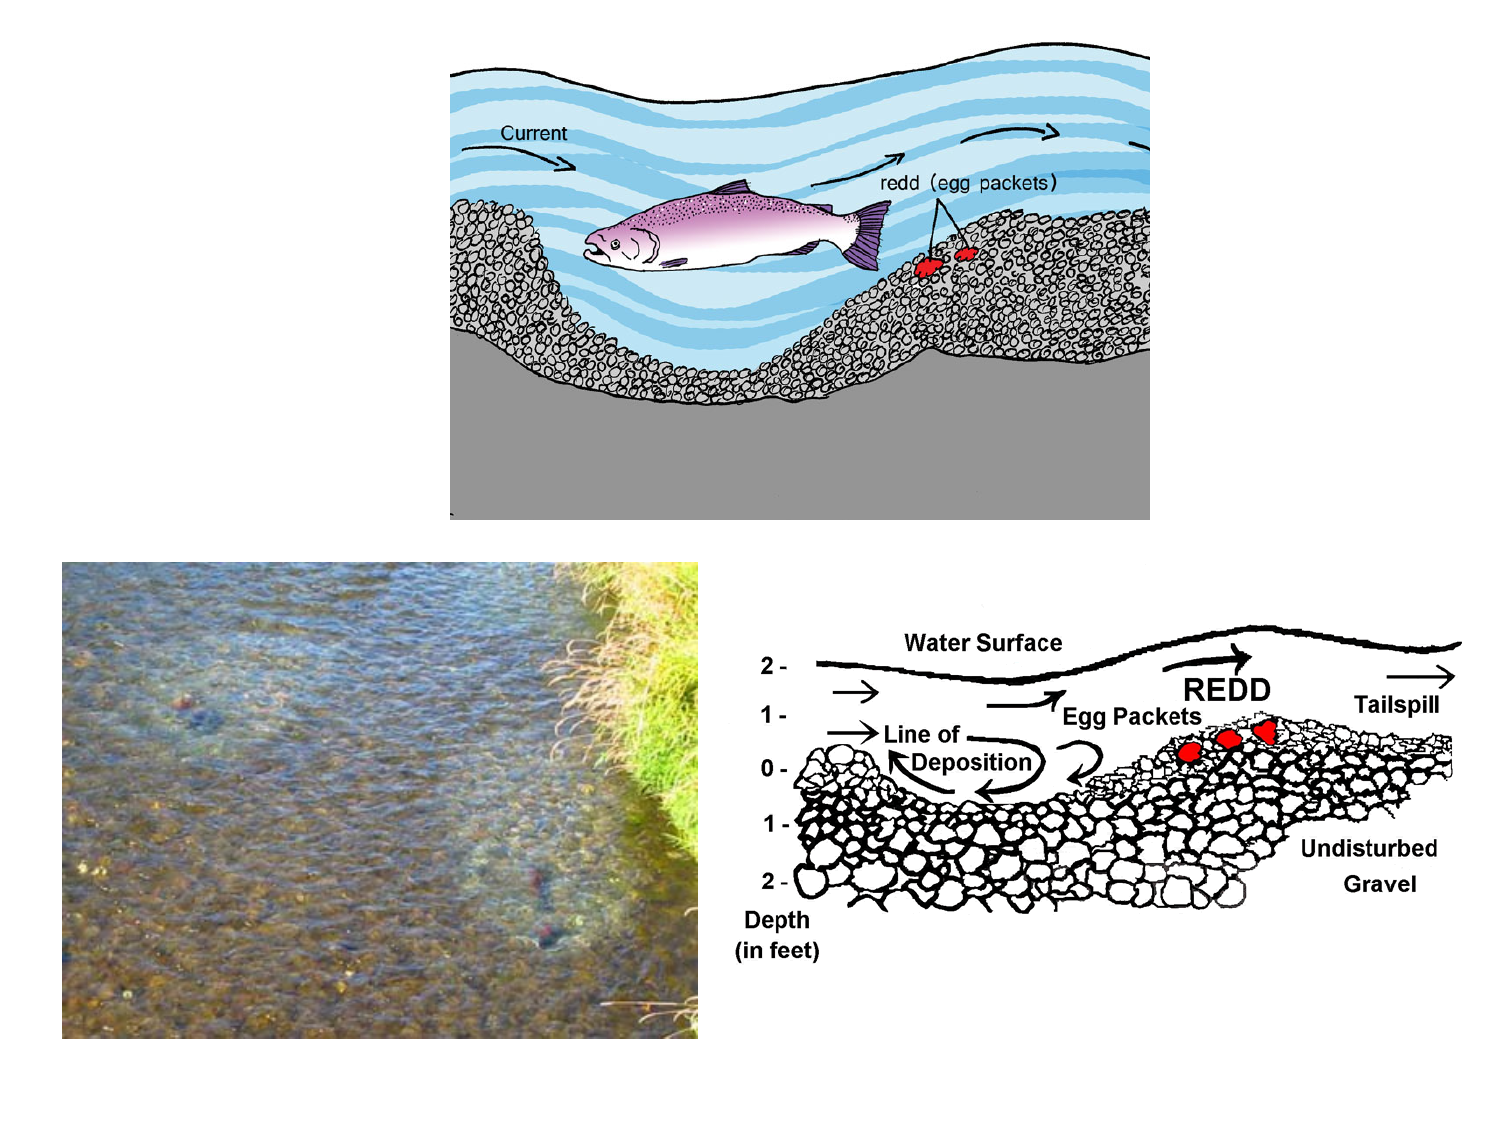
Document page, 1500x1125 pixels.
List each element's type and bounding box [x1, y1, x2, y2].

picture [449, 0, 1151, 520]
picture [712, 537, 1500, 1023]
picture [62, 562, 698, 1039]
